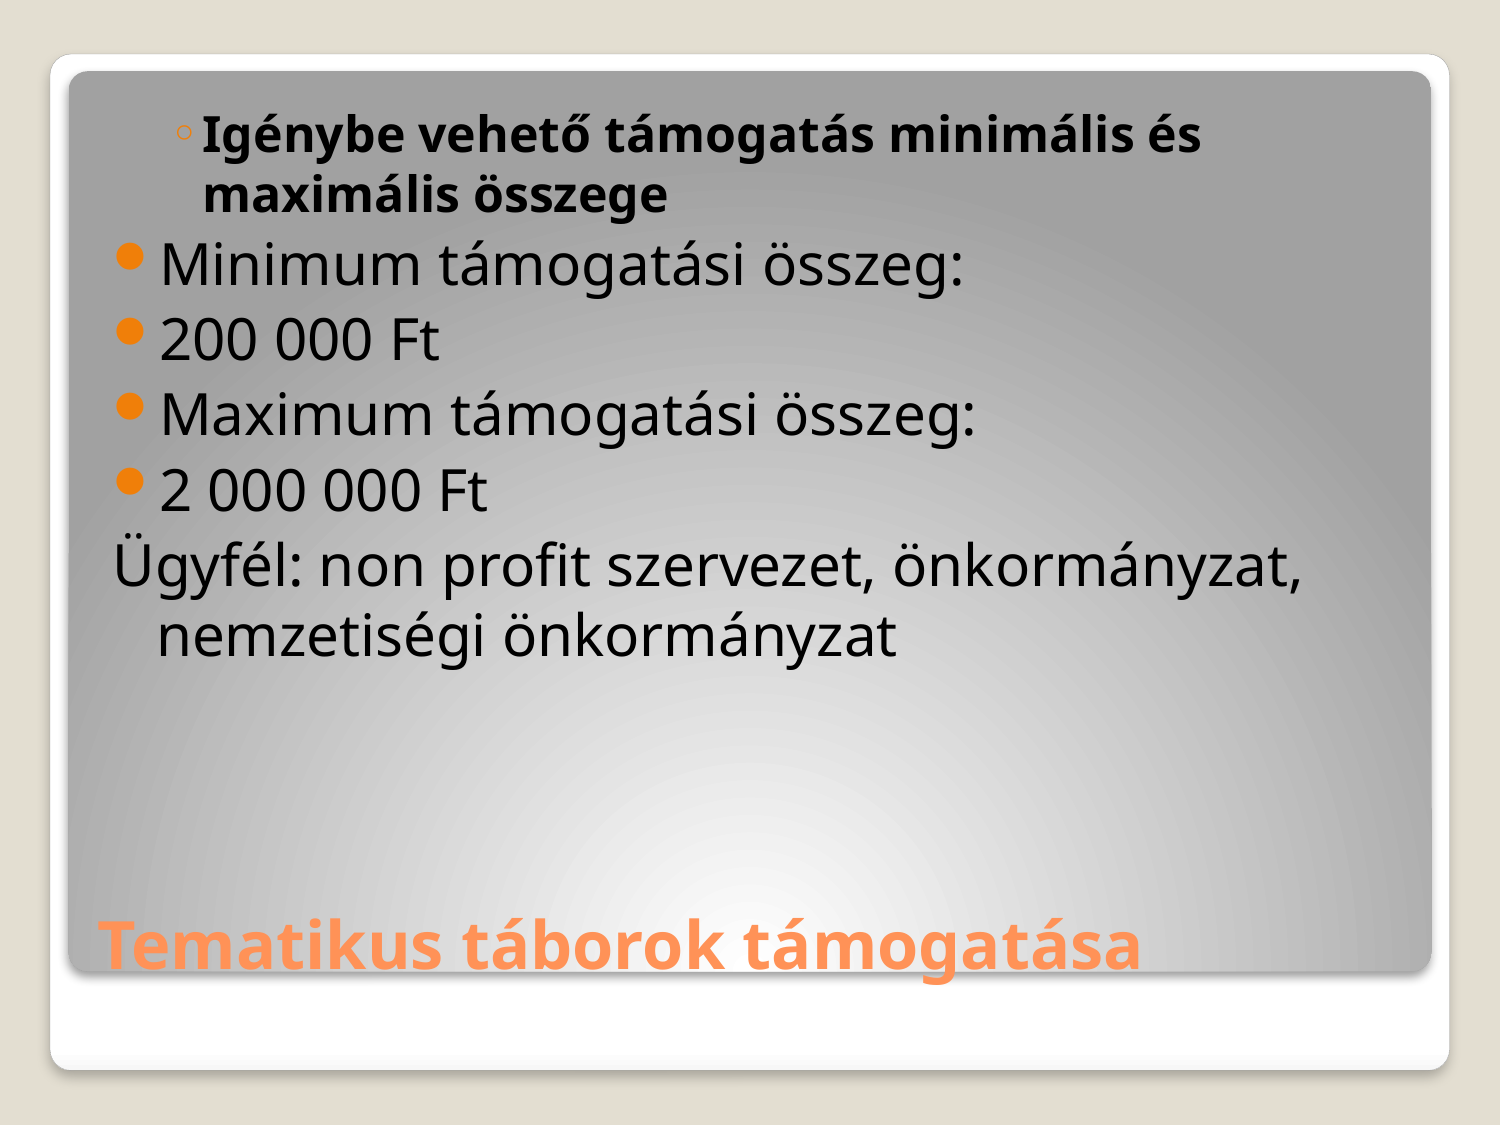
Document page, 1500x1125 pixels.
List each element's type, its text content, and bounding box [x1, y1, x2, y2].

list Igénybe vehető támogatás minimális és maximális összege Minimum támogatási összeg: 200 000 Ft Maximum támogatási összeg: 2 000 000 Ft Ügyfél: non profit szervezet, önkormányzat, nemzetiségi önkormányzat [82, 86, 1425, 774]
title Tematikus táborok támogatása [82, 817, 1425, 990]
